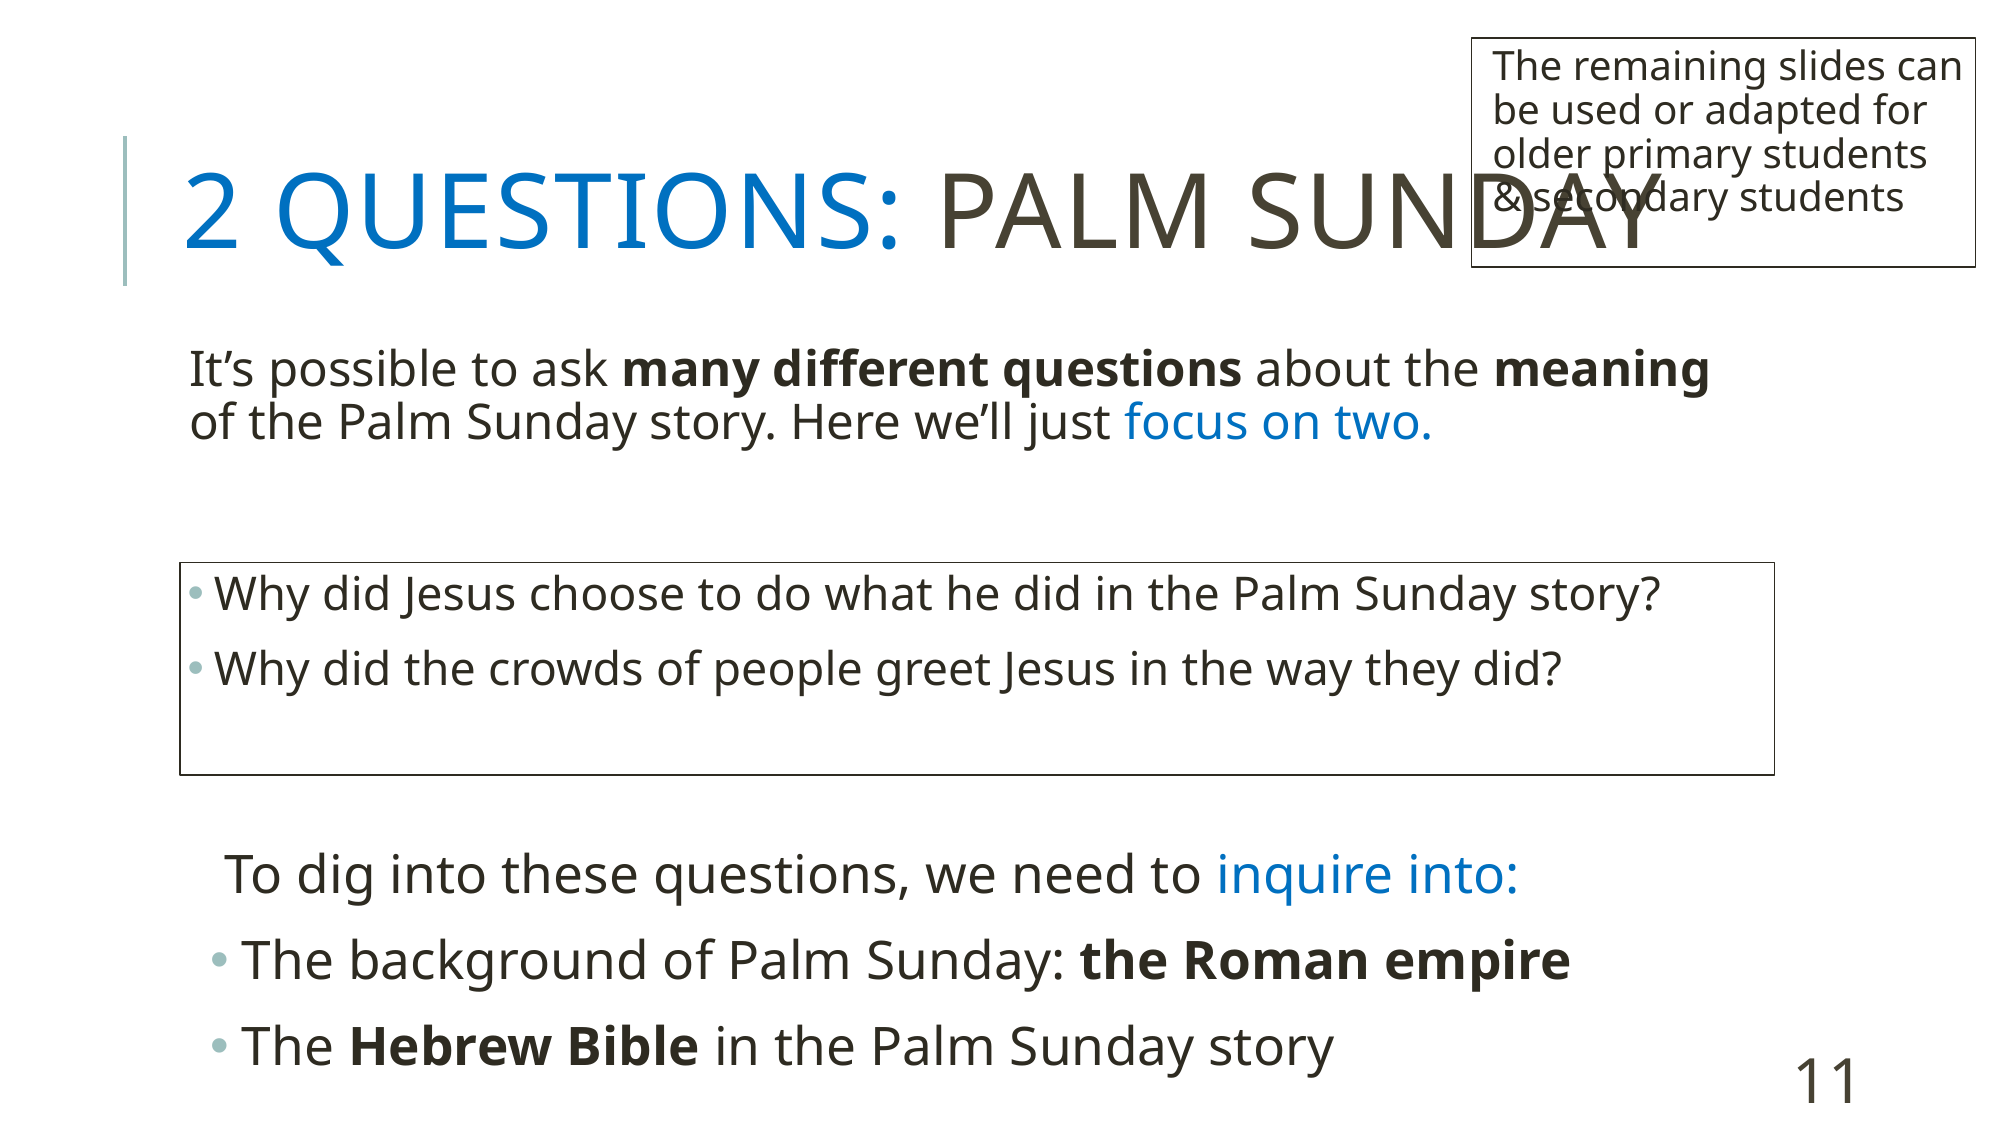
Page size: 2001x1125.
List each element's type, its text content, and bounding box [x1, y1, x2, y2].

list It’s possible to ask many different questions about the meaning of the Palm Sunday story. Here we’ll just focus on two. [168, 336, 1763, 498]
text_box The remaining slides can be used or adapted for older primary students & secondary students [1471, 38, 1976, 267]
title 2 questions: Palm Sunday [168, 96, 1877, 342]
slide_number 11 [1777, 1061, 1938, 1107]
text_box Why did Jesus choose to do what he did in the Palm Sunday story? Why did the crowds of people greet Jesus in the way they did? [180, 562, 1775, 776]
text_box To dig into these questions, we need to inquire into: The background of Palm Sunday: the Roman empire The Hebrew Bible in the Palm Sunday story [202, 839, 1798, 1086]
